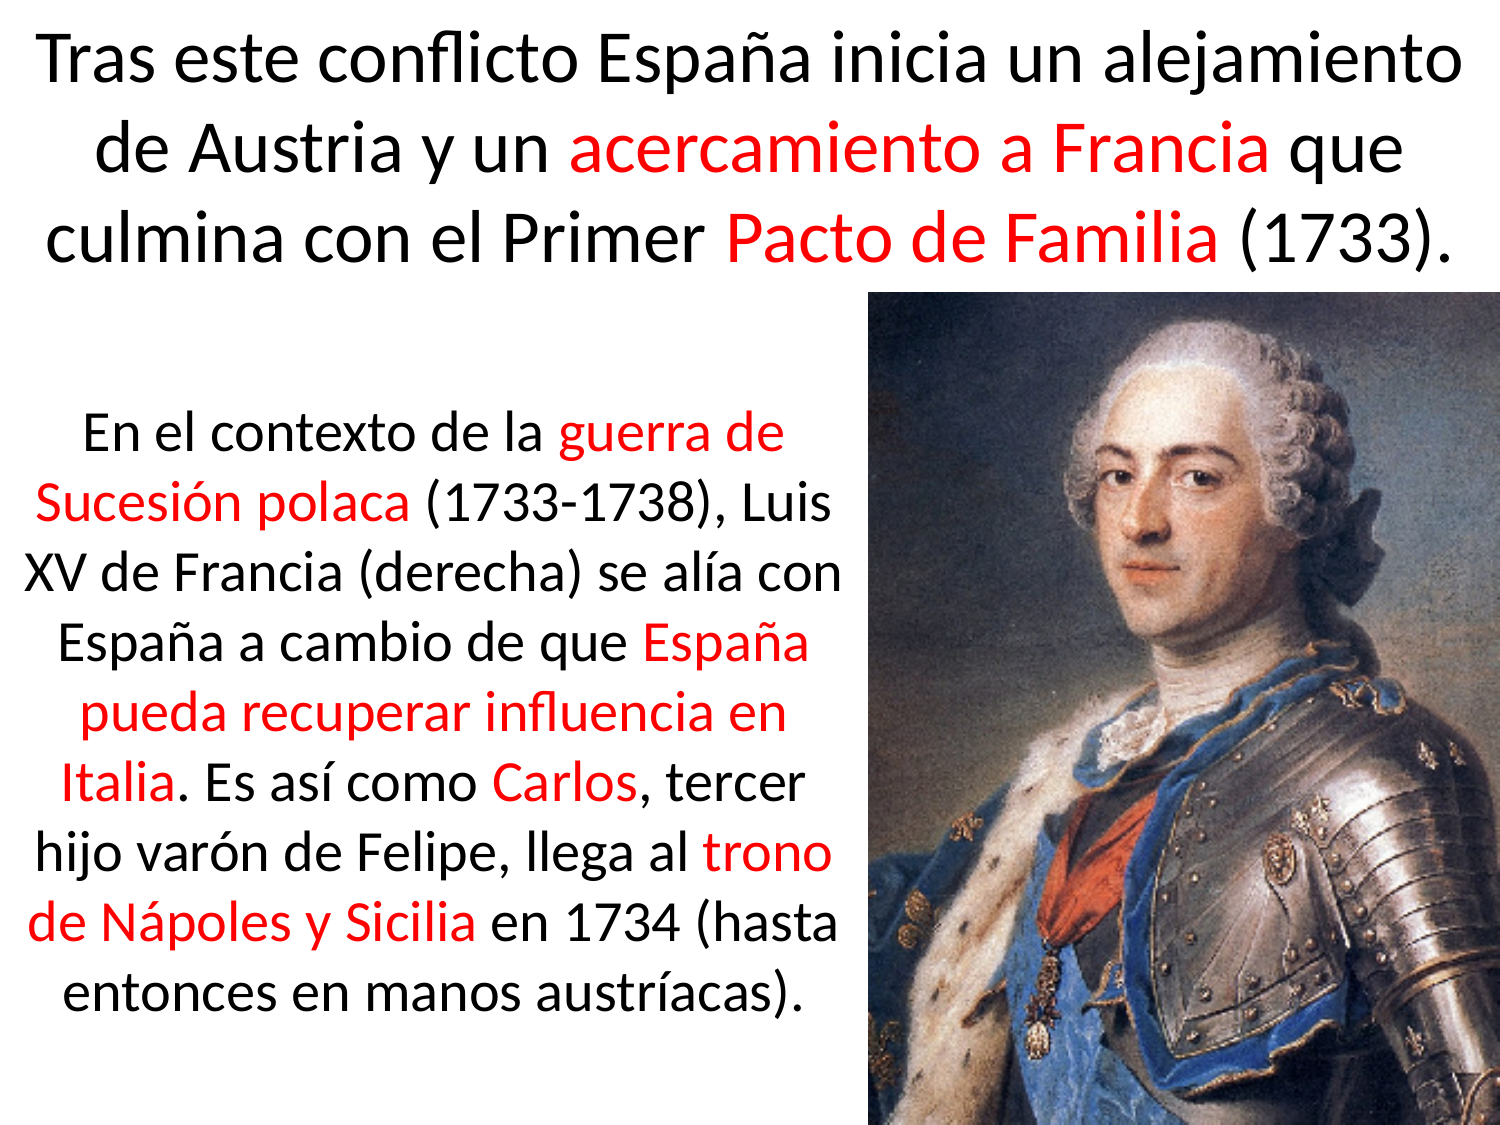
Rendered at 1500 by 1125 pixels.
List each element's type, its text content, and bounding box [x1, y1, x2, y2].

picture [867, 291, 1500, 1125]
text_box Tras este conflicto España inicia un alejamiento de Austria y un acercamiento a Francia que culmina con el Primer Pacto de Familia (1733). [0, 0, 1500, 285]
text_box En el contexto de la guerra de Sucesión polaca (1733-1738), Luis XV de Francia (derecha) se alía con España a cambio de que España pueda recuperar influencia en Italia. Es así como Carlos, tercer hijo varón de Felipe, llega al trono de Nápoles y Sicilia en 1734 (hasta entonces en manos austríacas). [0, 385, 862, 1030]
